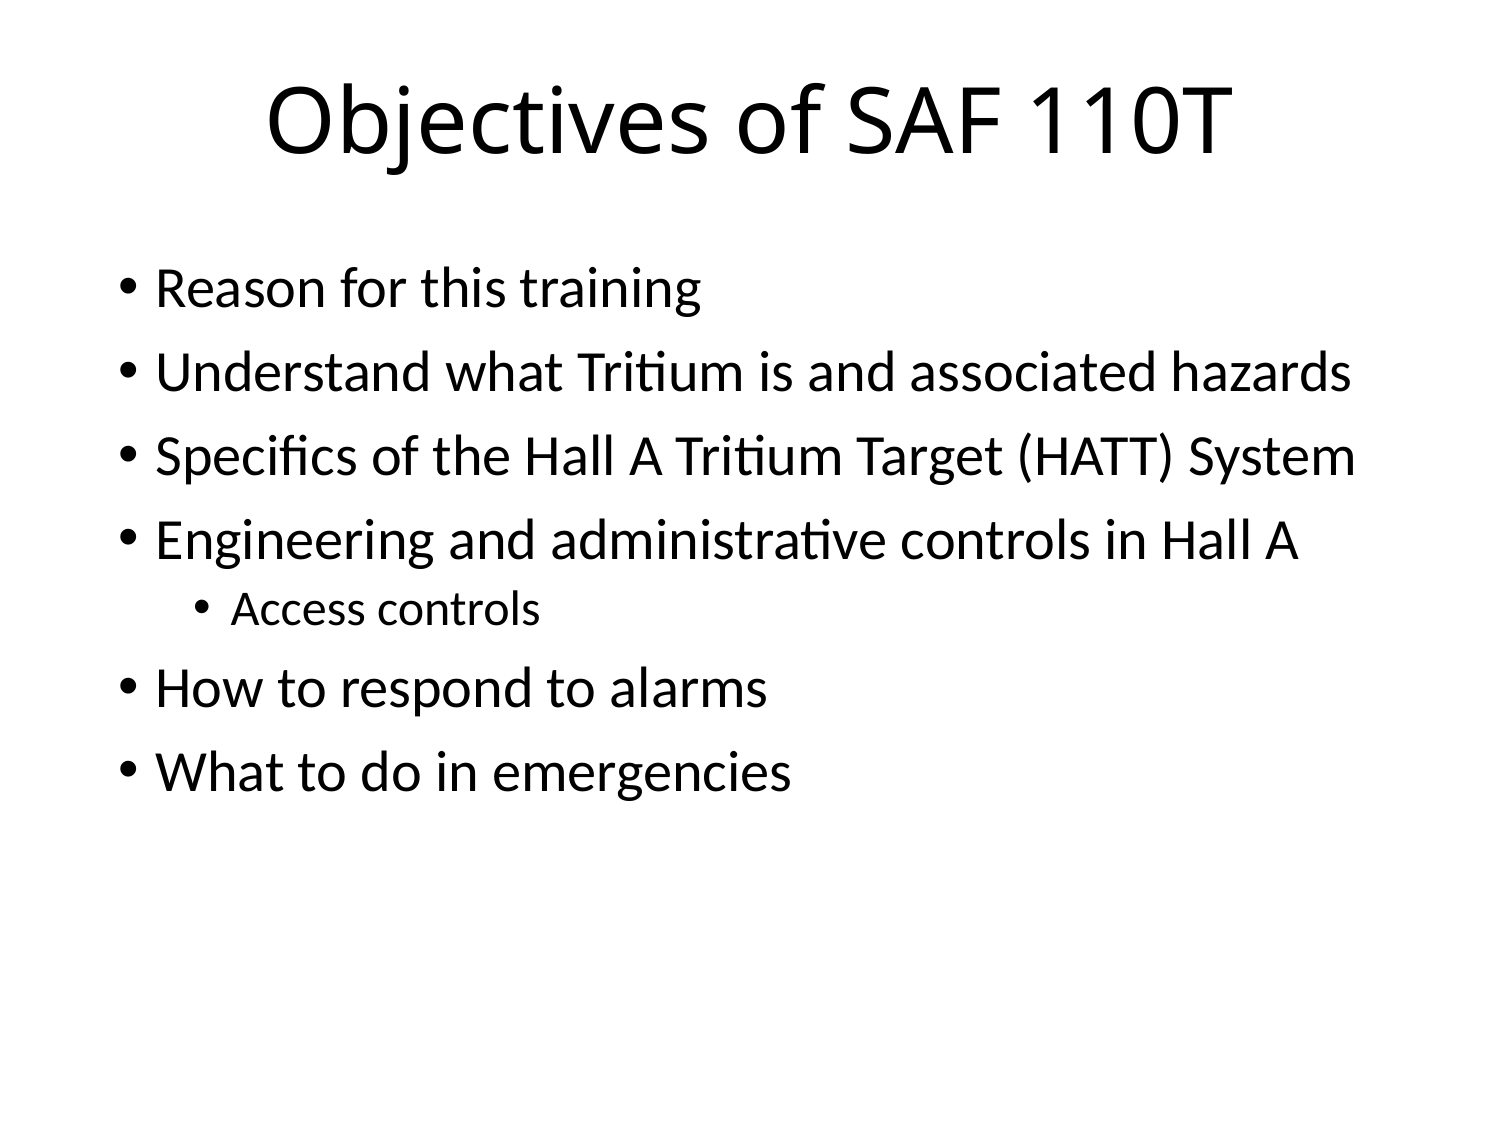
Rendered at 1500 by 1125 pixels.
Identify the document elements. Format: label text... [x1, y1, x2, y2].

list Reason for this training Understand what Tritium is and associated hazards Specifics of the Hall A Tritium Target (HATT) System Engineering and administrative controls in Hall A Access controls How to respond to alarms What to do in emergencies [103, 249, 1397, 1014]
title Objectives of SAF 110T [103, 59, 1397, 188]
